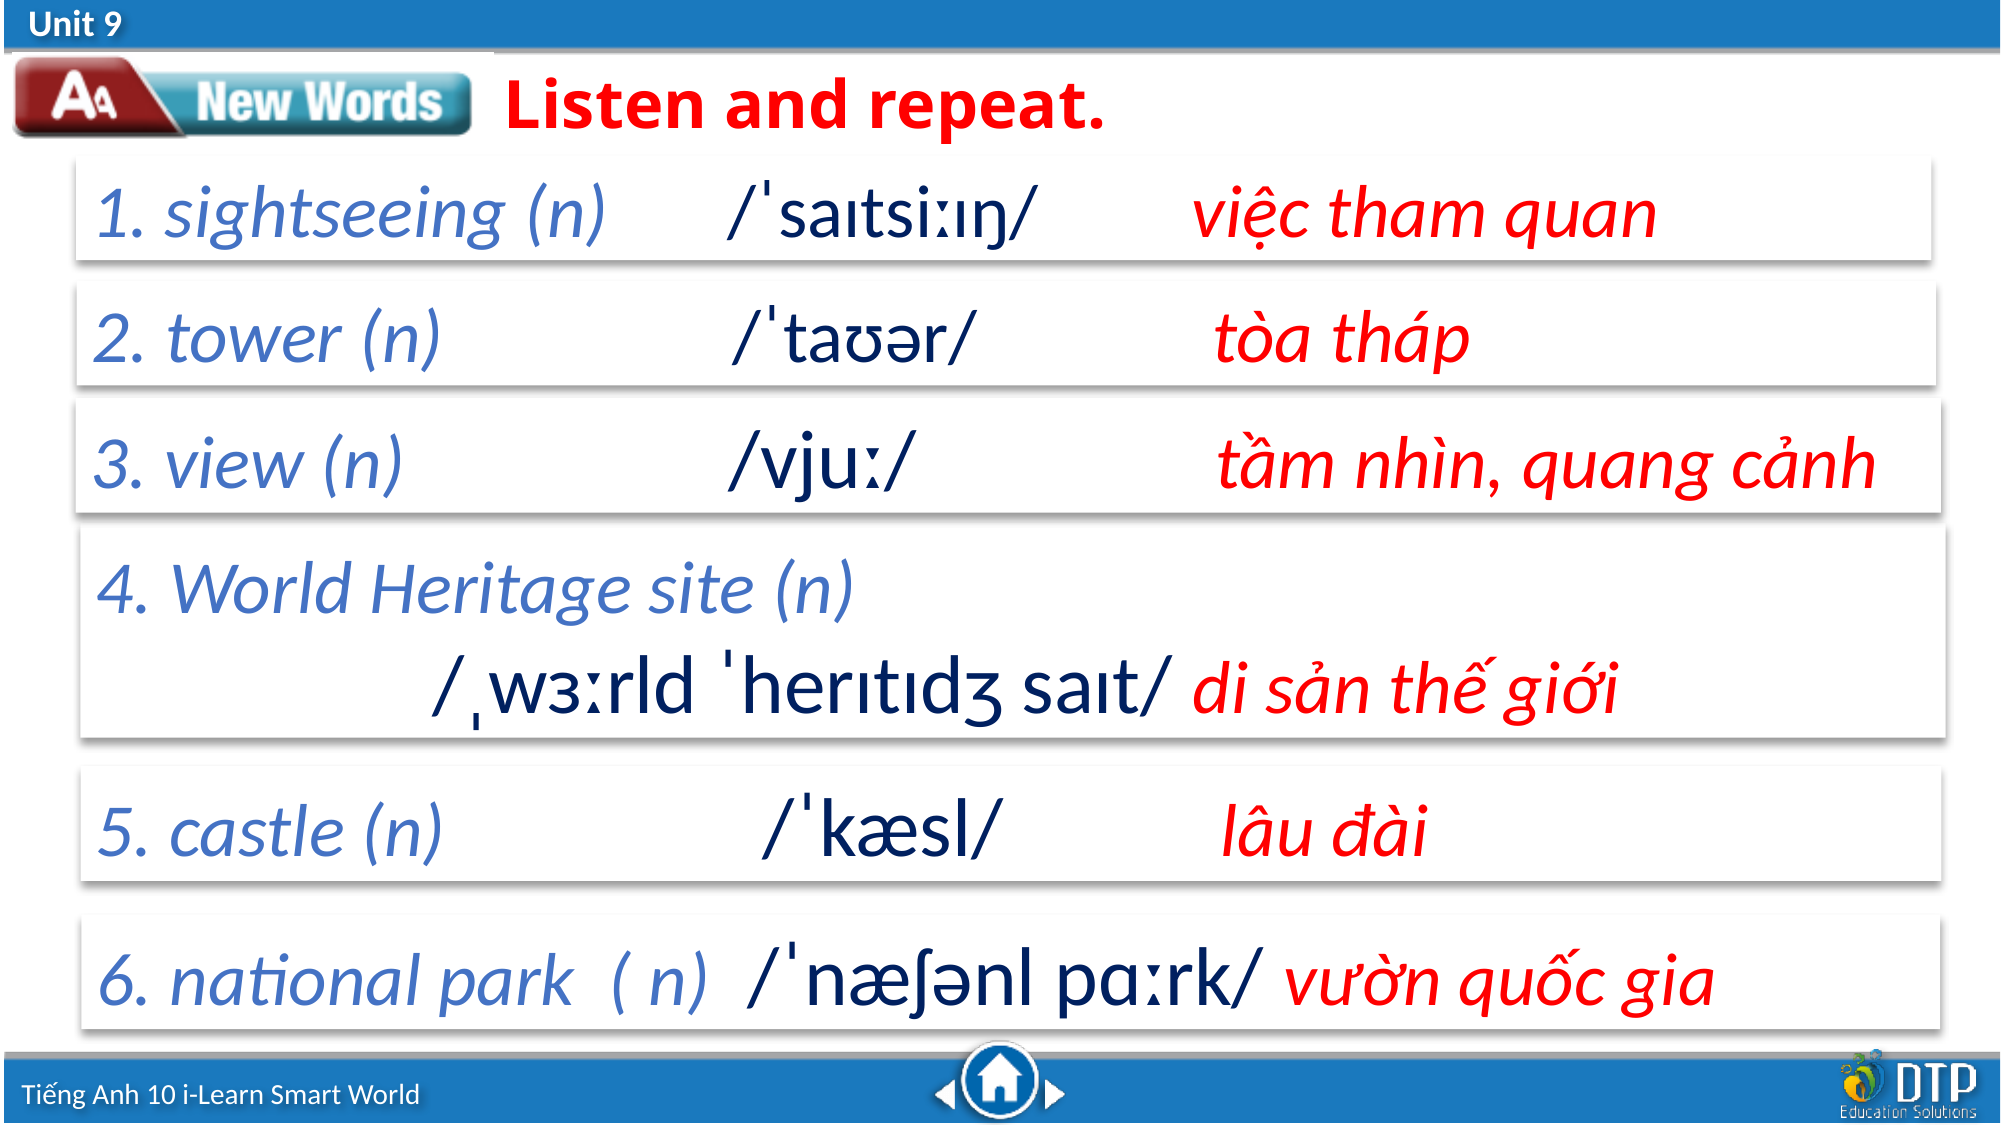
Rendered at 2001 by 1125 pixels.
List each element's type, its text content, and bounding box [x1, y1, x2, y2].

picture [4, 0, 2001, 1123]
text_box 6. national park ( n) /ˈnæʃənl pɑːrk/ vườn quốc gia [81, 914, 1941, 1030]
text_box 2. tower (n) /ˈtaʊər/ tòa tháp [76, 280, 1937, 386]
text_box 1. sightseeing (n) /ˈsaɪtsiːɪŋ/ việc tham quan [76, 155, 1932, 261]
text_box 4. World Heritage site (n) /ˌwɜːrld ˈherɪtɪdʒ saɪt/ di sản thế giới [80, 522, 1946, 738]
text_box 3. view (n) /vjuː/ tầm nhìn, quang cảnh [75, 398, 1941, 513]
text_box Listen and repeat. [489, 54, 1438, 150]
text_box 5. castle (n) /ˈkæsl/ lâu đài [80, 766, 1942, 881]
text_box [501, 702, 1502, 808]
